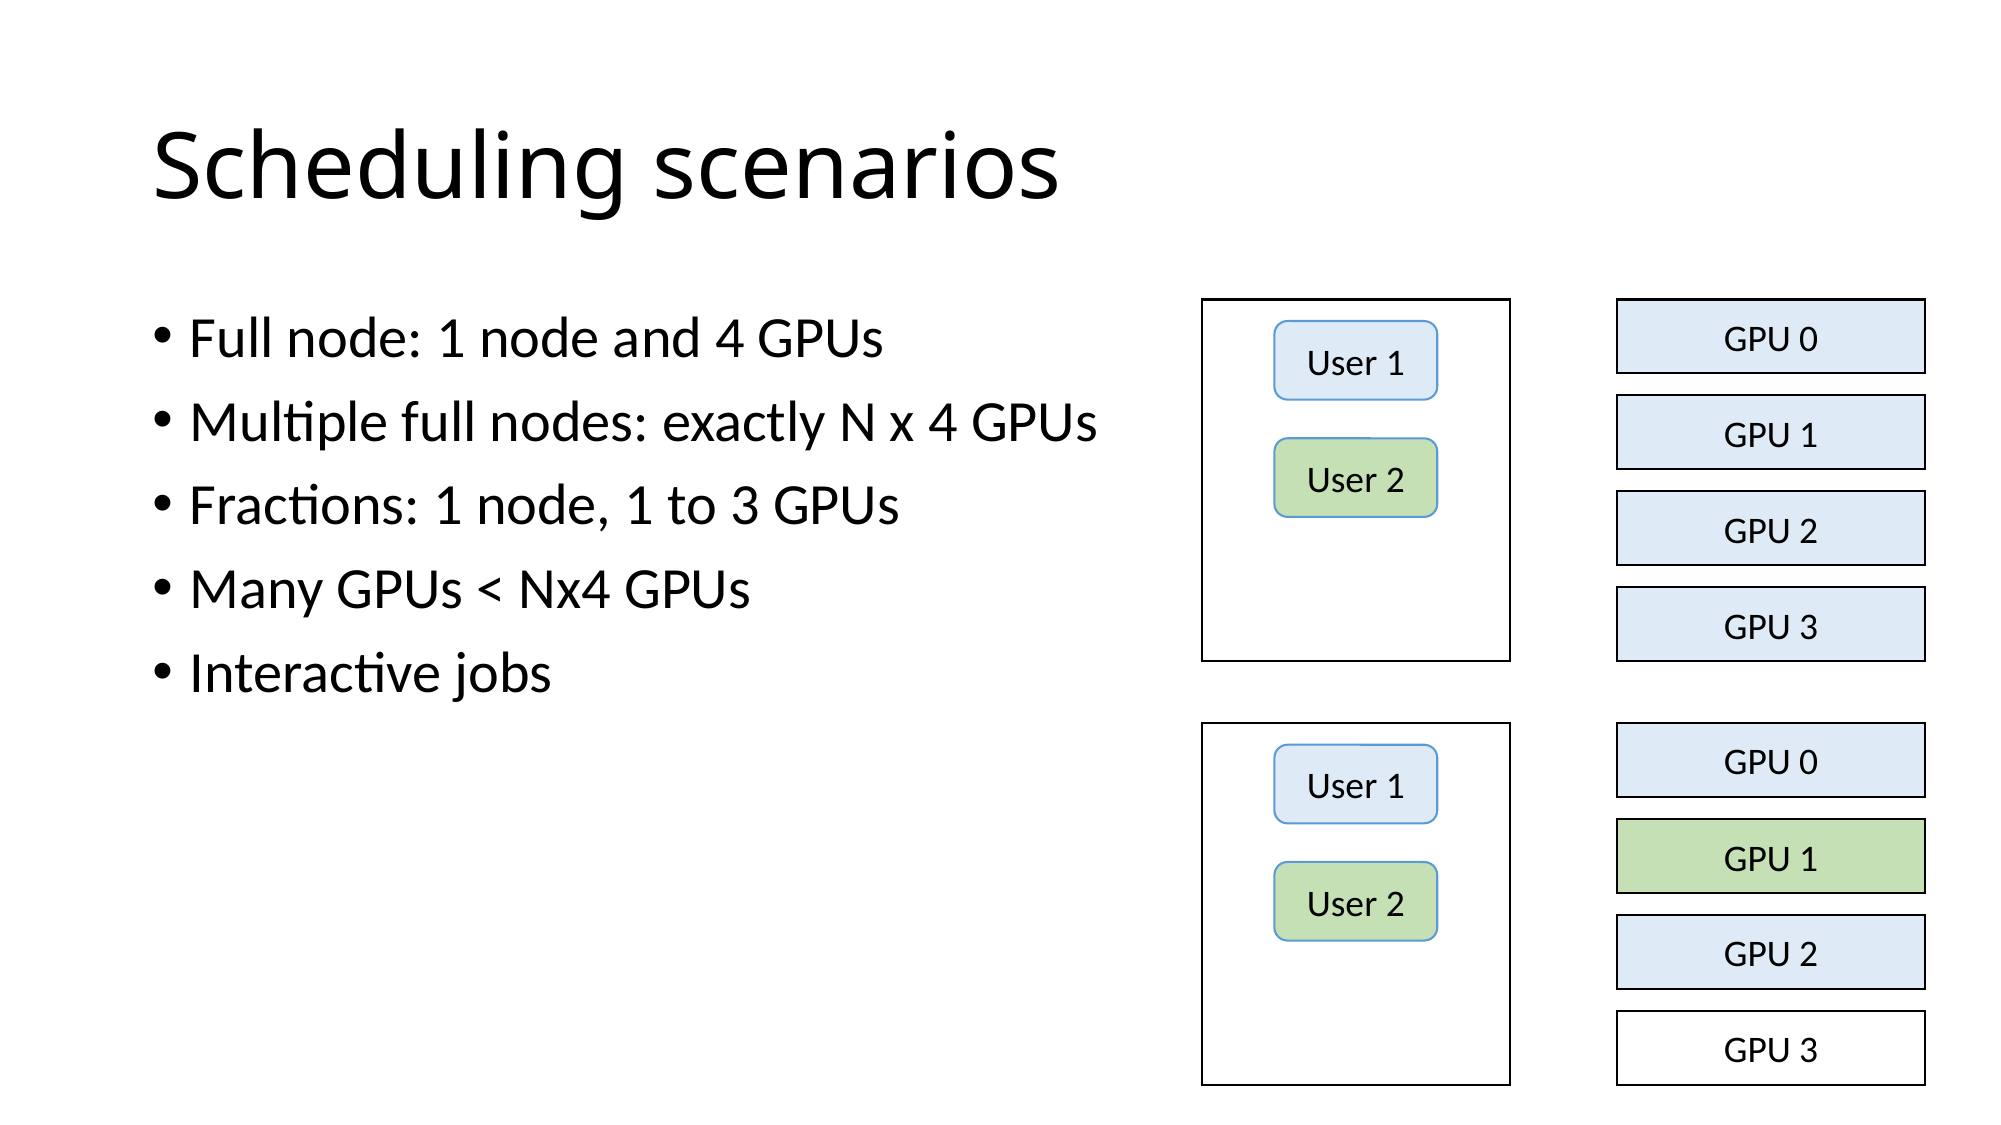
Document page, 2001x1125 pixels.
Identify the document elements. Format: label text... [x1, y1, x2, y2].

title Scheduling scenarios [137, 59, 1863, 278]
list Full node: 1 node and 4 GPUs Multiple full nodes: exactly N x 4 GPUs Fractions: 1 node, 1 to 3 GPUs Many GPUs < Nx4 GPUs Interactive jobs [137, 299, 1139, 1014]
text_box User 2 [1273, 437, 1439, 518]
text_box GPU 0 [1616, 298, 1926, 374]
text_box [1201, 723, 1926, 1085]
text_box GPU 1 [1616, 394, 1926, 470]
text_box [1201, 298, 1511, 662]
text_box GPU 2 [1616, 490, 1926, 566]
text_box User 1 [1273, 319, 1439, 401]
text_box GPU 3 [1616, 586, 1926, 662]
